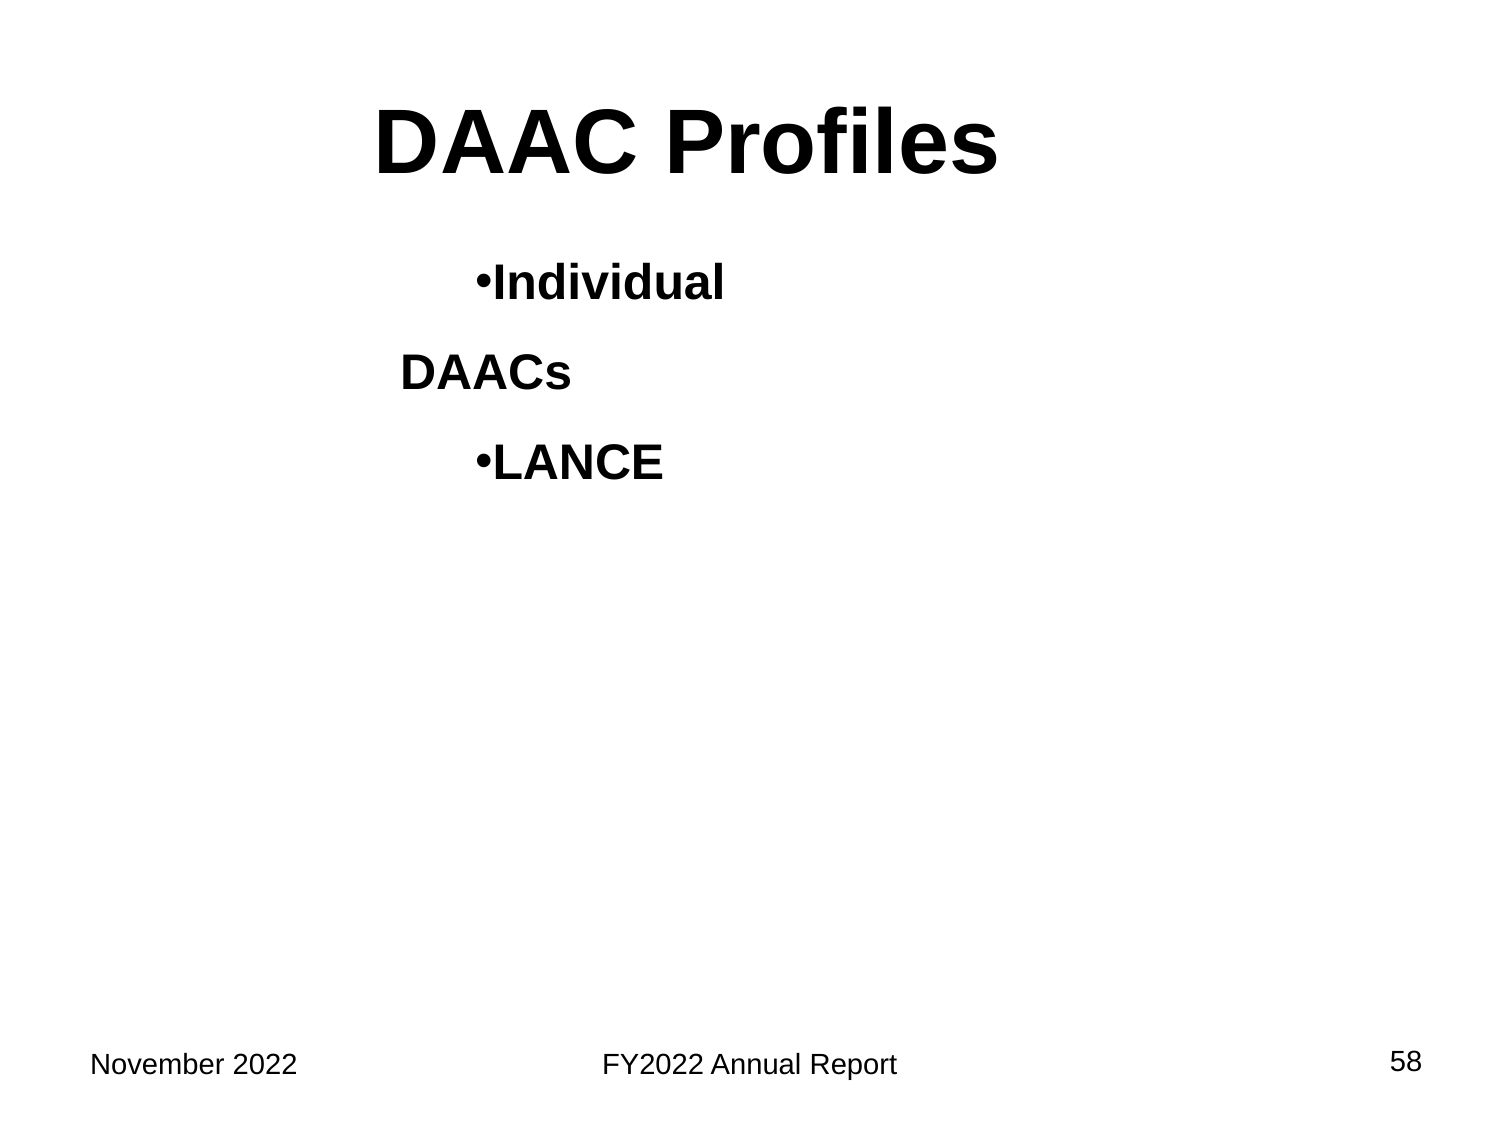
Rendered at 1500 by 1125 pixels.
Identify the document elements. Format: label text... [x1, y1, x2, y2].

text_box DAAC Profiles [150, 75, 1225, 175]
slide_number 58 [1087, 1034, 1438, 1113]
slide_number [74, 1037, 426, 1116]
footer FY2022 Annual Report [512, 1037, 988, 1116]
text_box Individual DAACs LANCE [349, 212, 887, 498]
